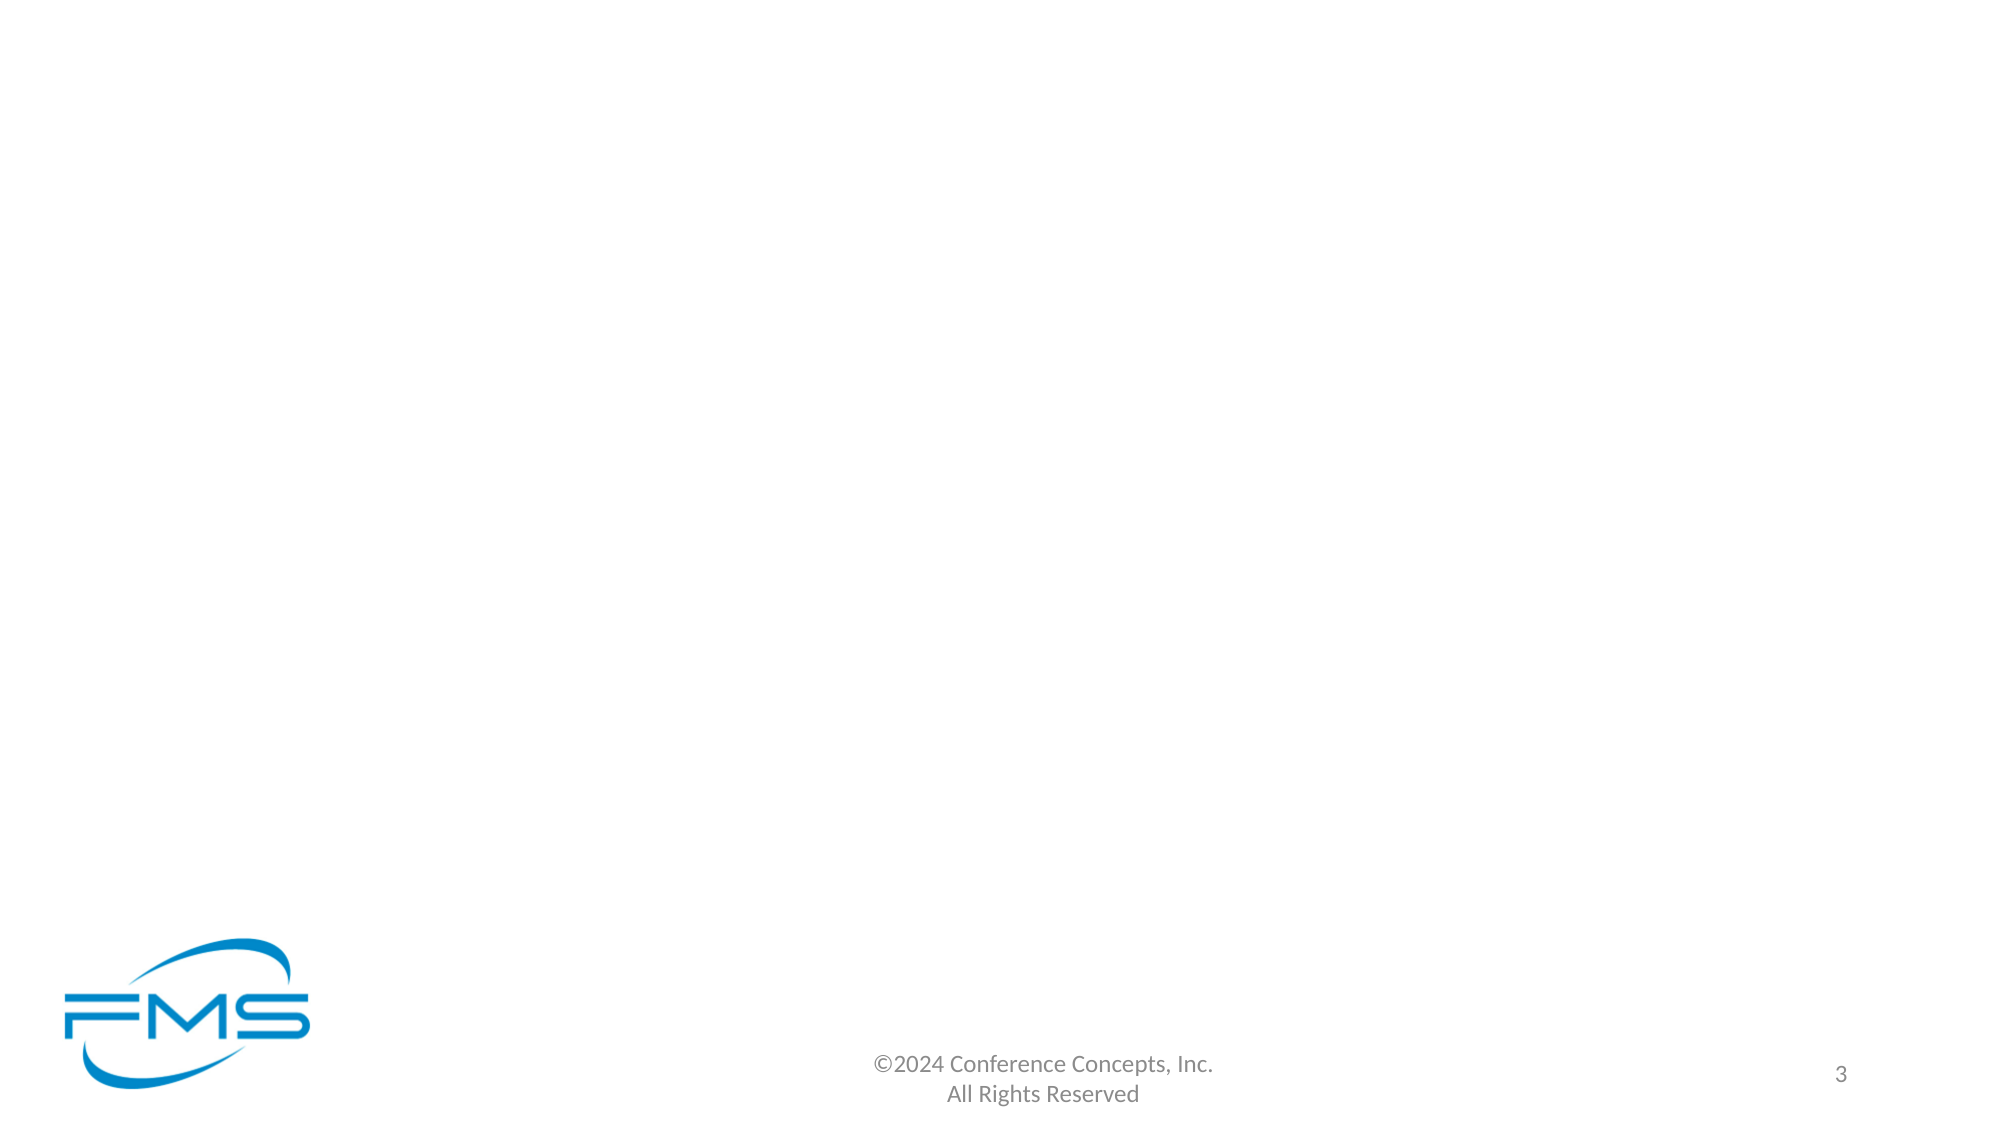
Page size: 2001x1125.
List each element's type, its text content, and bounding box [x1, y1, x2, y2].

slide_number ©2024 Conference Concepts, Inc. All Rights Reserved [852, 1033, 1235, 1123]
slide_number 3 [1412, 1042, 1863, 1103]
picture [46, 929, 327, 1103]
